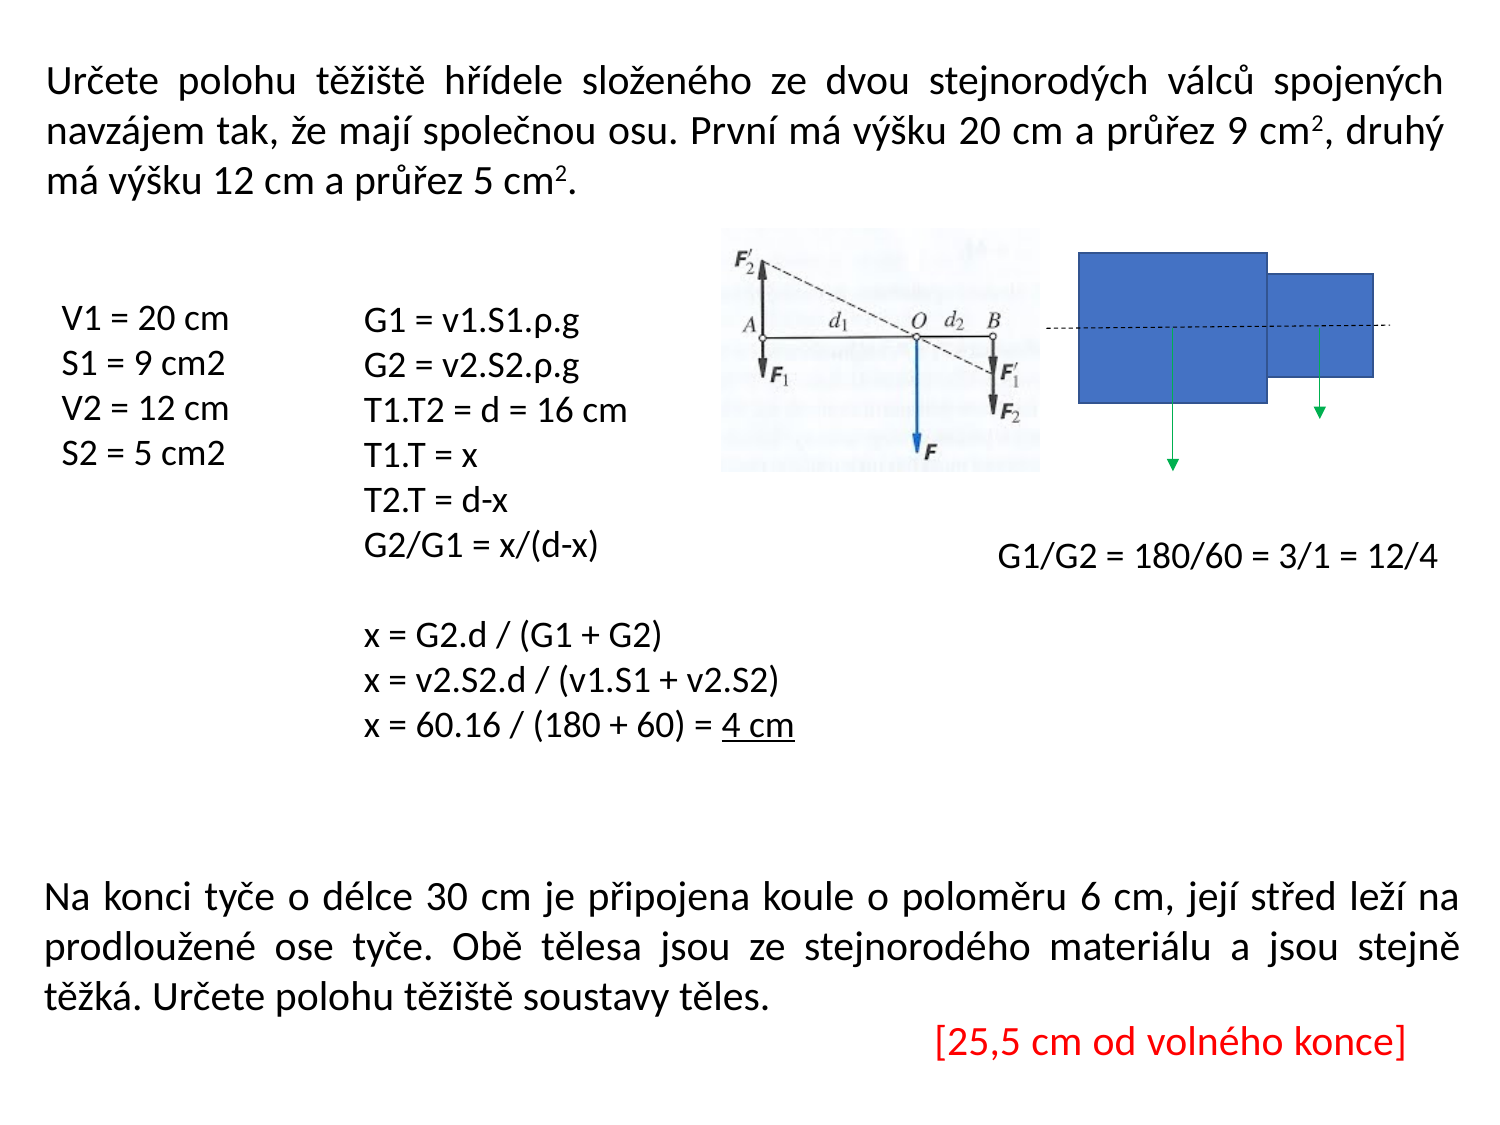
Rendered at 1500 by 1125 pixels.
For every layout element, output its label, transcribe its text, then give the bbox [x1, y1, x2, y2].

text_box Určete polohu těžiště hřídele složeného ze dvou stejnorodých válců spojených navzájem tak, že mají společnou osu. První má výšku 20 cm a průřez 9 cm2, druhý má výšku 12 cm a průřez 5 cm2. [31, 45, 1460, 210]
text_box G1 = v1.S1.ρ.g G2 = v2.S2.ρ.g T1.T2 = d = 16 cm T1.T = x T2.T = d-x G2/G1 = x/(d-x) x = G2.d / (G1 + G2) x = v2.S2.d / (v1.S1 + v2.S2) x = 60.16 / (180 + 60) = 4 cm [348, 287, 882, 753]
picture [721, 228, 1040, 472]
text_box G1/G2 = 180/60 = 3/1 = 12/4 [983, 523, 1454, 629]
text_box V1 = 20 cm S1 = 9 cm2 V2 = 12 cm S2 = 5 cm2 [46, 285, 271, 480]
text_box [1046, 253, 1391, 472]
text_box [25,5 cm od volného konce] [919, 1006, 1422, 1072]
text_box Na konci tyče o délce 30 cm je připojena koule o poloměru 6 cm, její střed leží na prodloužené ose tyče. Obě tělesa jsou ze stejnorodého materiálu a jsou stejně těžká. Určete polohu těžiště soustavy těles. [29, 861, 1476, 1027]
